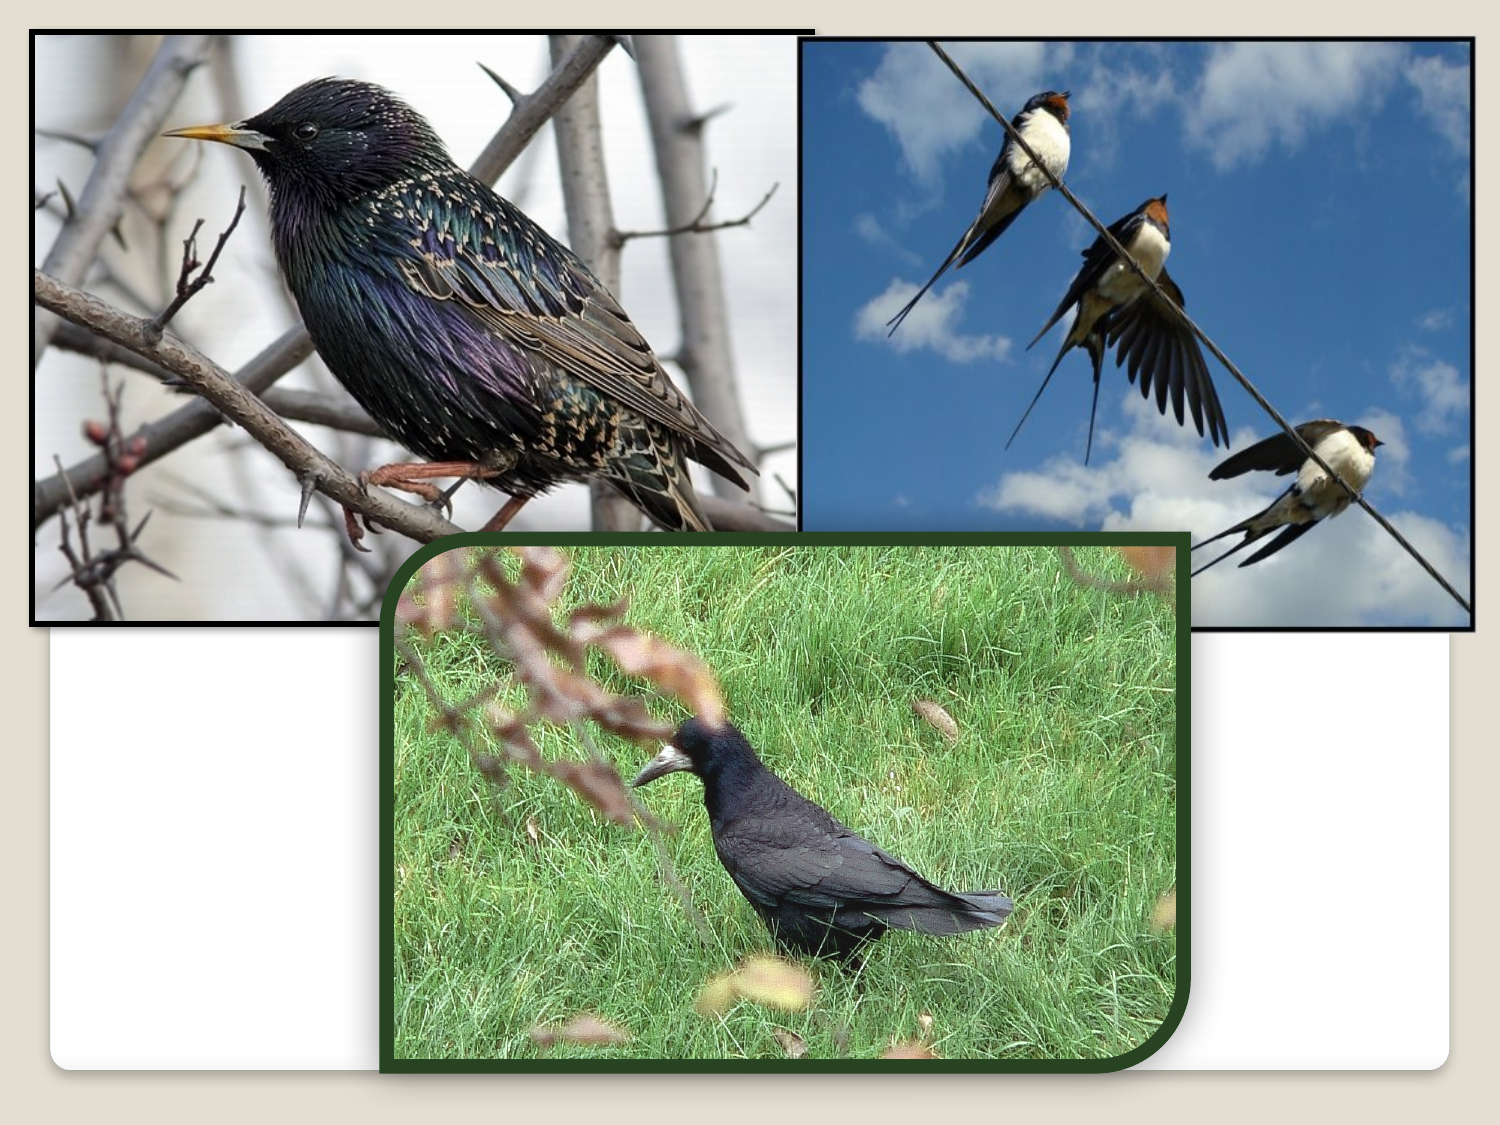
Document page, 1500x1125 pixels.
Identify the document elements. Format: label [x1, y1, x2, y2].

picture [34, 34, 1477, 1067]
